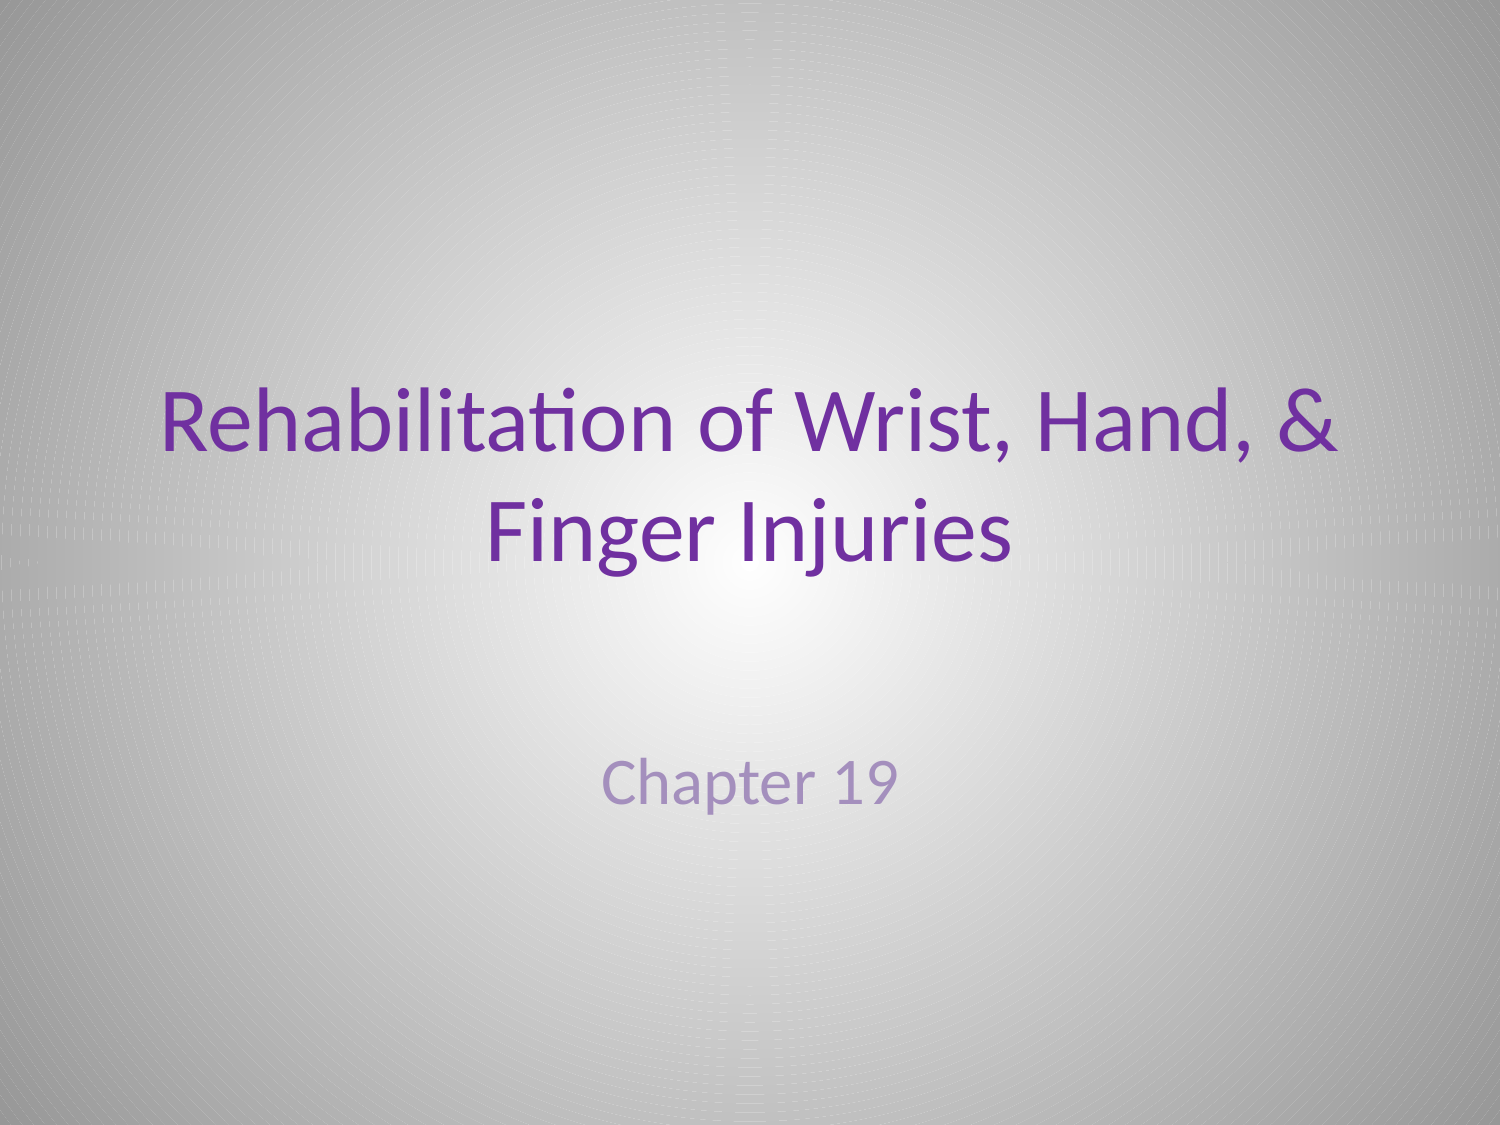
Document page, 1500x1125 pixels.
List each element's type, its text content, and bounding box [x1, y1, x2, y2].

title Rehabilitation of Wrist, Hand, & Finger Injuries [112, 349, 1388, 591]
subtitle Chapter 19 [225, 637, 1275, 925]
